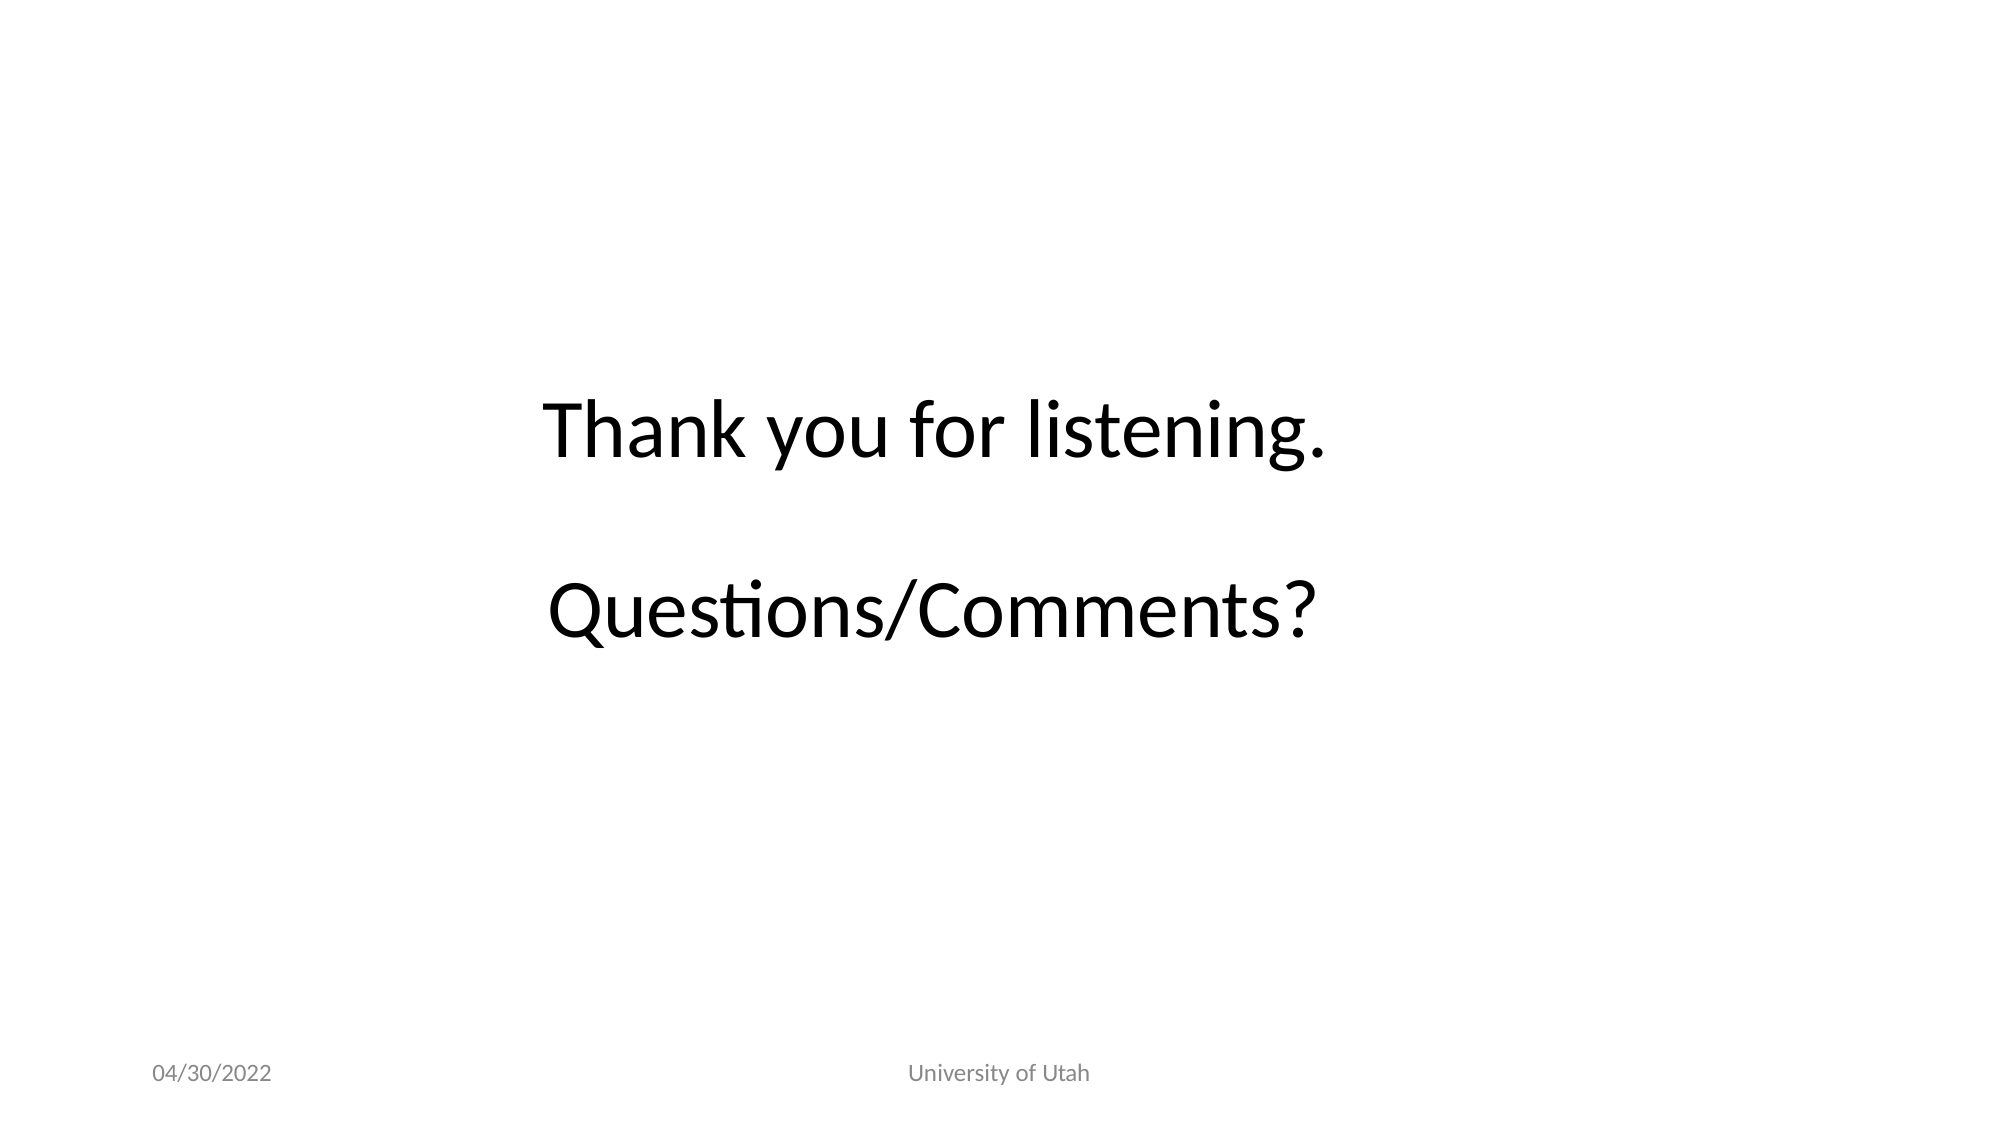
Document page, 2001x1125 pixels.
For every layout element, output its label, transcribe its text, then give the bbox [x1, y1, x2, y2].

text_box Questions/Comments? [545, 551, 1328, 654]
text_box Thank you for listening. [540, 371, 1333, 474]
text_box 04/30/2022 [150, 1054, 277, 1086]
text_box University of Utah [906, 1054, 1094, 1086]
